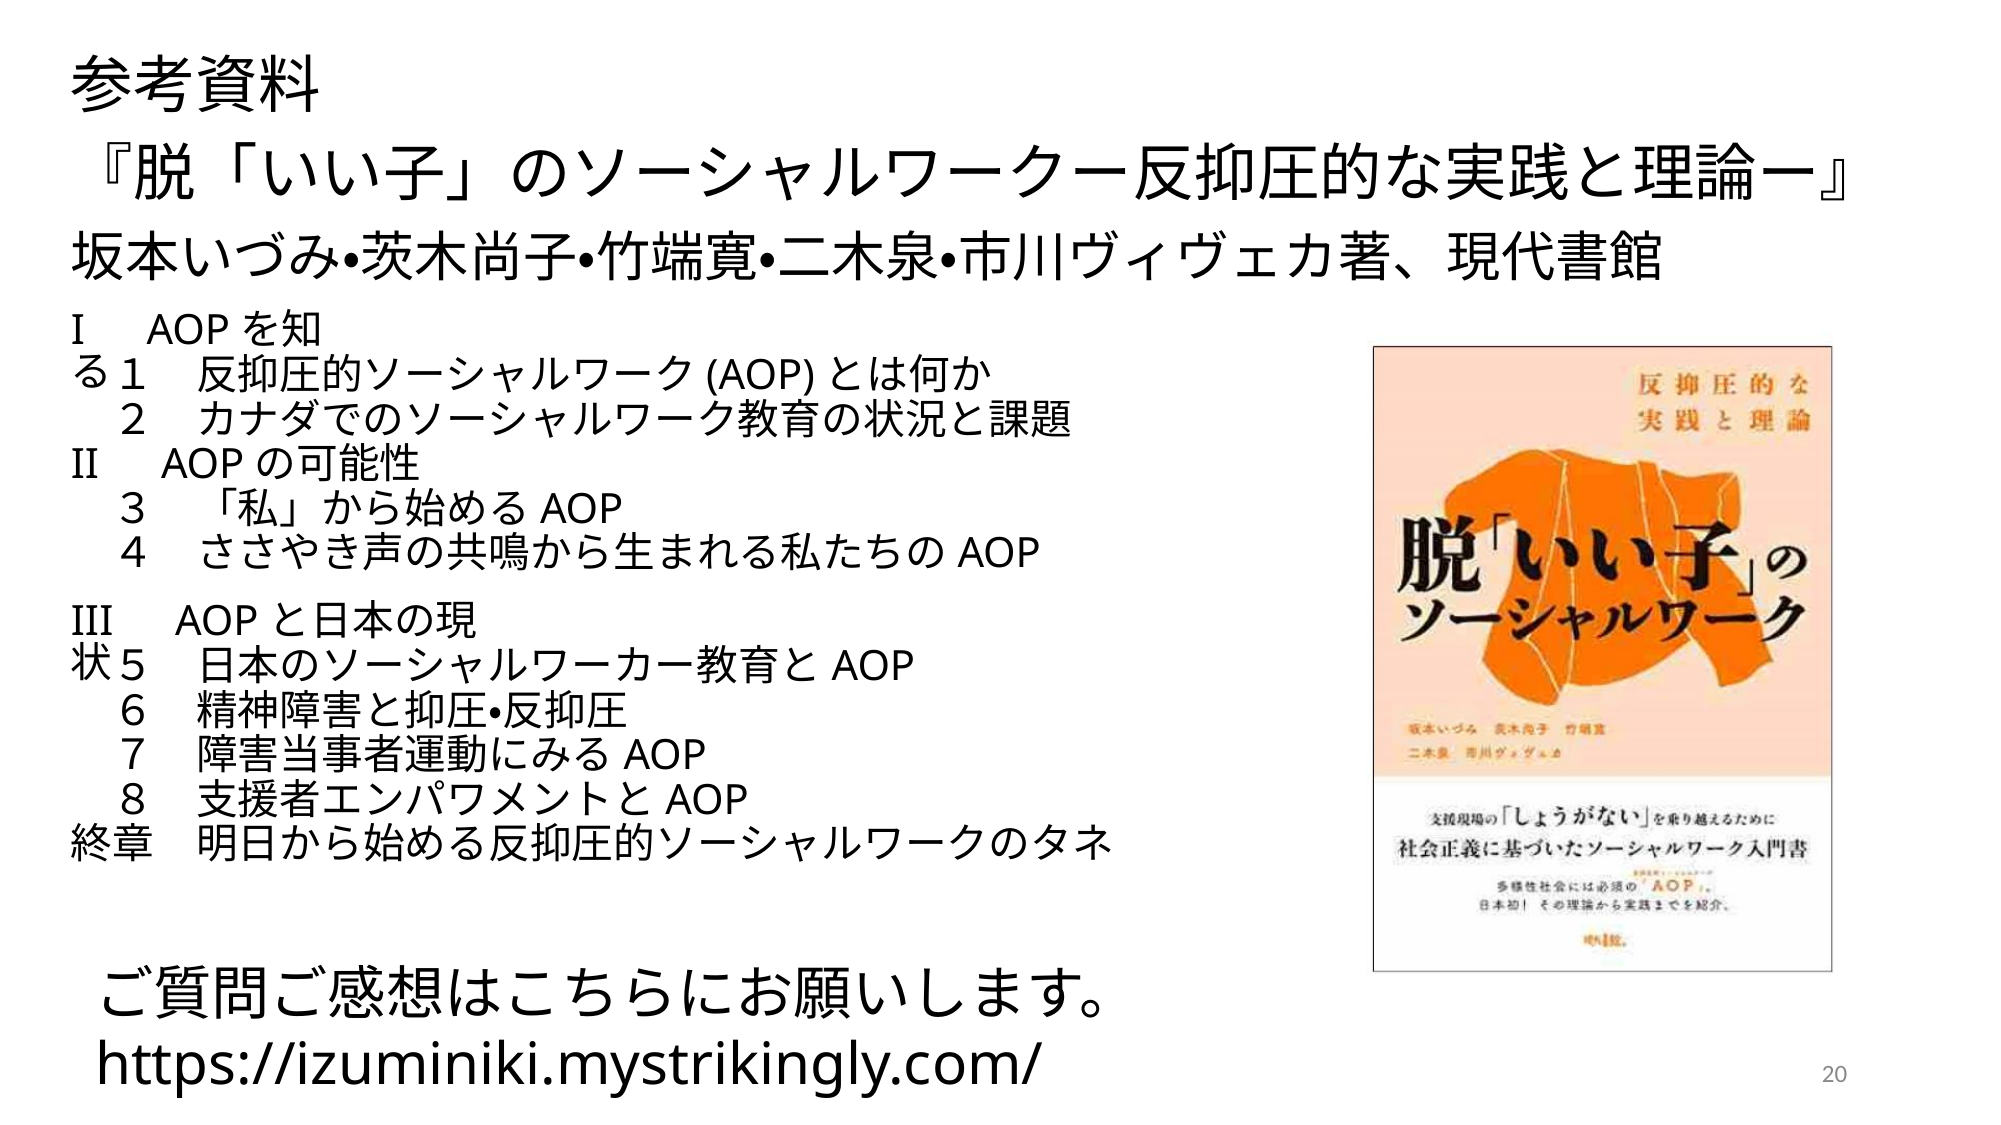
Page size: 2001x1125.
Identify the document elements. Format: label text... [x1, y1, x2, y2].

text_box I AOPを知る [70, 311, 325, 356]
text_box [0, 0, 2000, 1125]
text_box 参考資料 [70, 56, 346, 120]
text_box １ 反抑圧的ソーシャルワーク(AOP)とは何か ２ カナダでのソーシャルワーク教育の状況と課題 II AOPの可能性 ３ 「私」から始めるAOP ４ ささやき声の共鳴から生まれる私たちのAOP [70, 356, 1075, 577]
text_box 『脱「いい子」のソーシャルワークー反抑圧的な実践と理論ー』 坂本いづみ・茨木尚子・竹端寛・二木泉・市川ヴィヴェカ著、現代書館 [70, 145, 1909, 288]
text_box 20 [1821, 1062, 1873, 1088]
text_box ５ 日本のソーシャルワーカー教育とAOP ６ 精神障害と抑圧・反抑圧 ７ 障害当事者運動にみるAOP ８ 支援者エンパワメントとAOP 終章 明日から始める反抑圧的ソーシャルワークのタネ [70, 647, 1117, 868]
text_box III AOPと日本の現状 [70, 602, 492, 647]
text_box ご質問ご感想はこちらにお願いします。 https://izuminiki.mystrikingly.com/ [95, 967, 1170, 1097]
